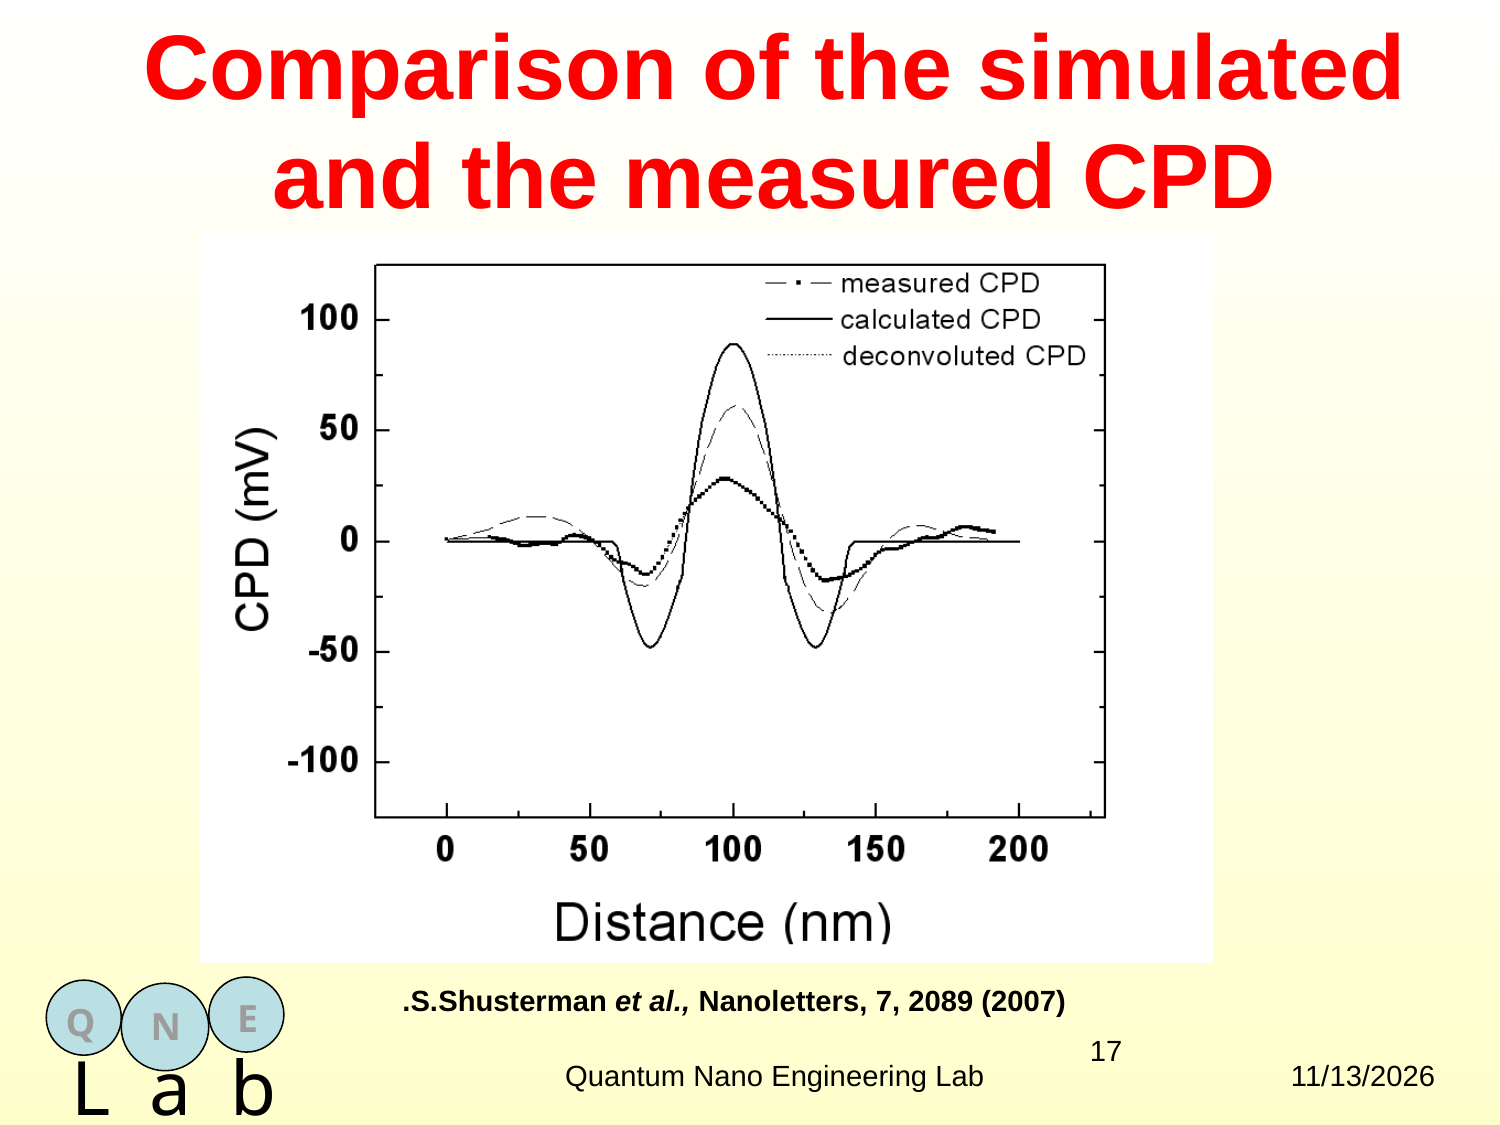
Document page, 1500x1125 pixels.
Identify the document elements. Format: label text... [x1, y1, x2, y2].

text_box S.Shusterman et al., Nanoletters, 7, 2089 (2007). [387, 974, 1163, 1025]
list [200, 234, 1213, 963]
title Comparison of the simulated and the measured CPD [87, 24, 1463, 211]
slide_number 17 [1074, 1024, 1426, 1101]
